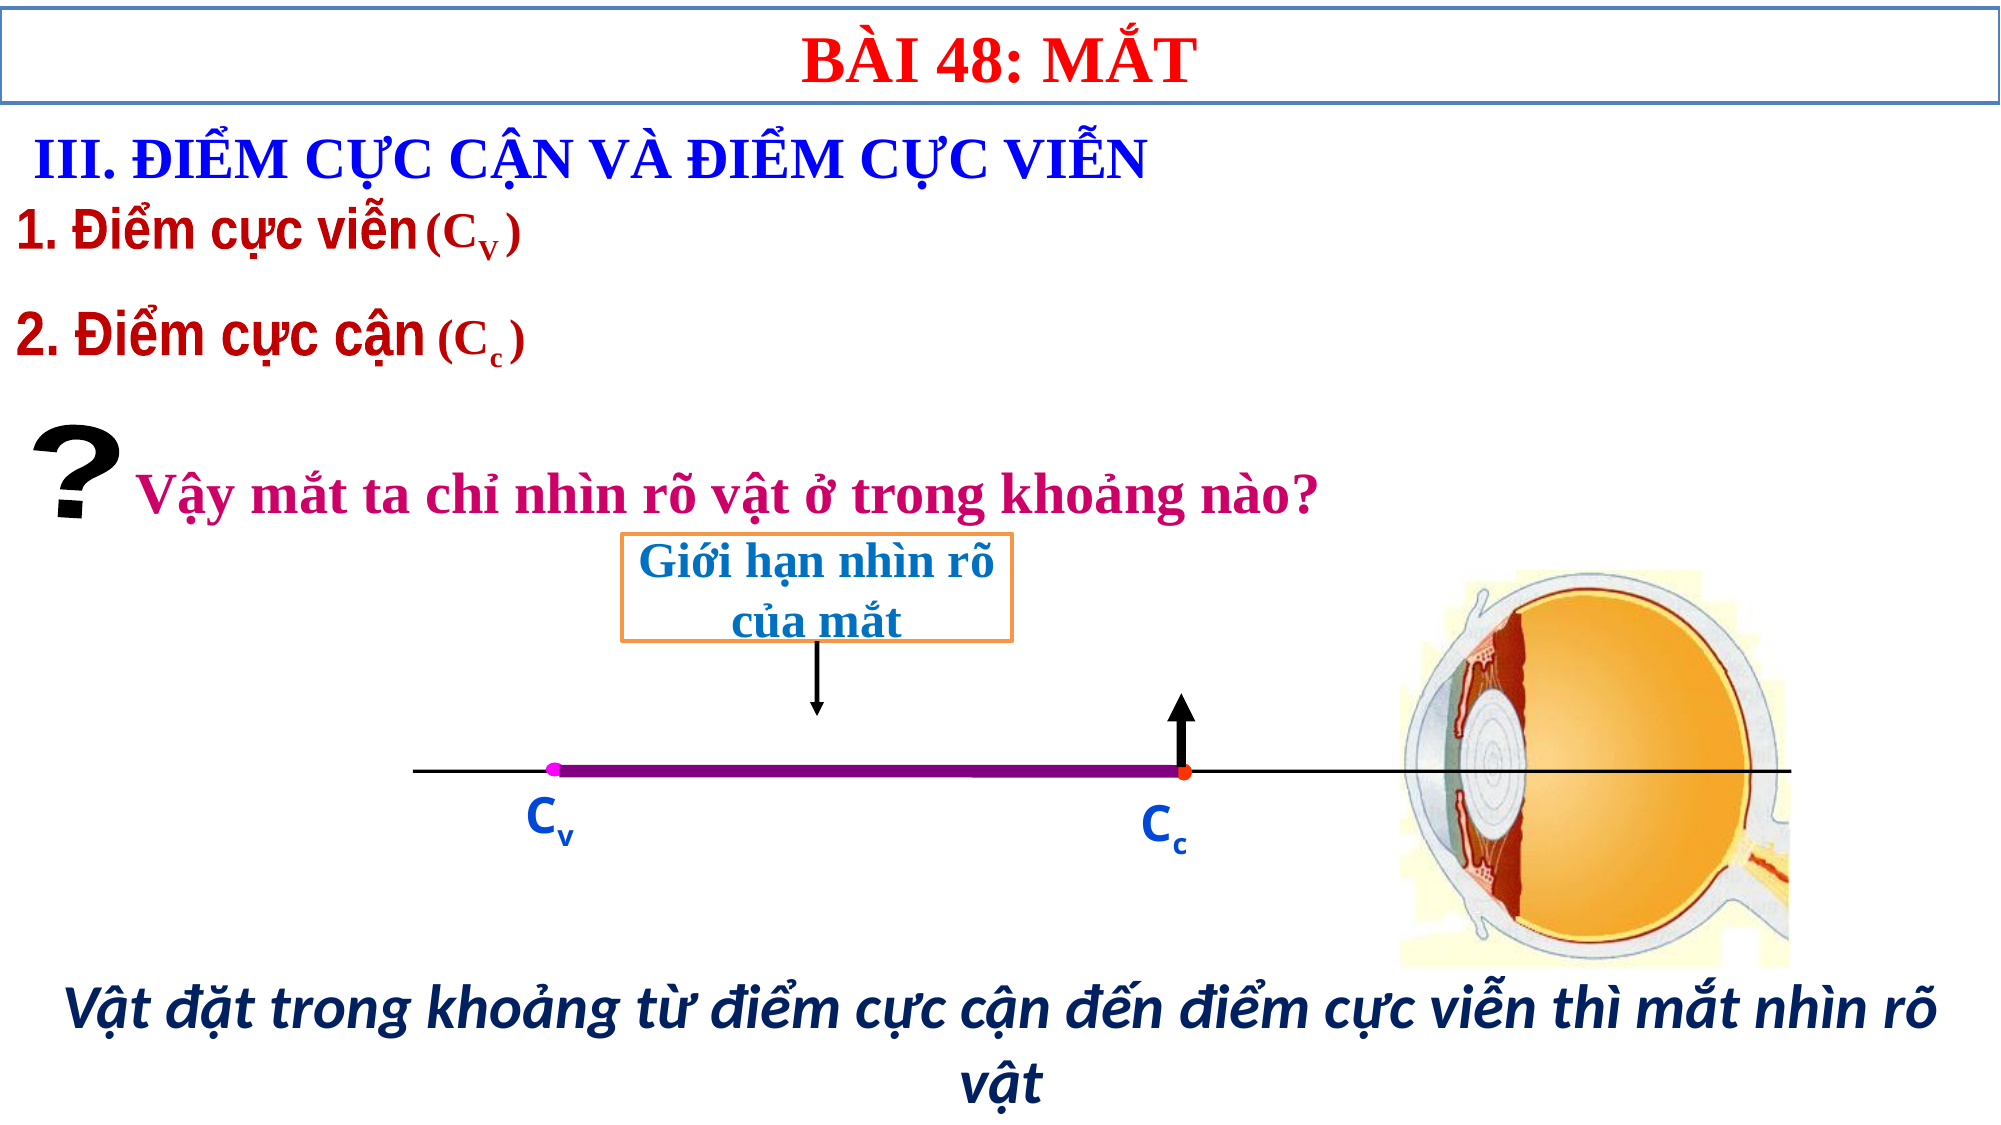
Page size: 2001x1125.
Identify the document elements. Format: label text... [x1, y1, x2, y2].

text_box [1175, 763, 1193, 781]
text_box Vật đặt trong khoảng từ điểm cực cận đến điểm cực viễn thì mắt nhìn rõ vật [31, 958, 1972, 1123]
picture [1399, 570, 1792, 973]
text_box III. ĐIỂM CỰC CẬN VÀ ĐIỂM CỰC VIỄN [19, 112, 1249, 198]
text_box Cc [1126, 784, 1248, 868]
text_box (CV ) [410, 190, 611, 274]
text_box Giới hạn nhìn rõ của mắt [620, 532, 1014, 643]
text_box Vậy mắt ta chỉ nhìn rõ vật ở trong khoảng nào? [120, 447, 1396, 533]
text_box [1175, 693, 1188, 768]
text_box BÀI 48: MẮT [0, 6, 2000, 105]
text_box [545, 762, 564, 776]
text_box Cv [510, 776, 633, 860]
text_box (Cc ) [422, 297, 623, 381]
